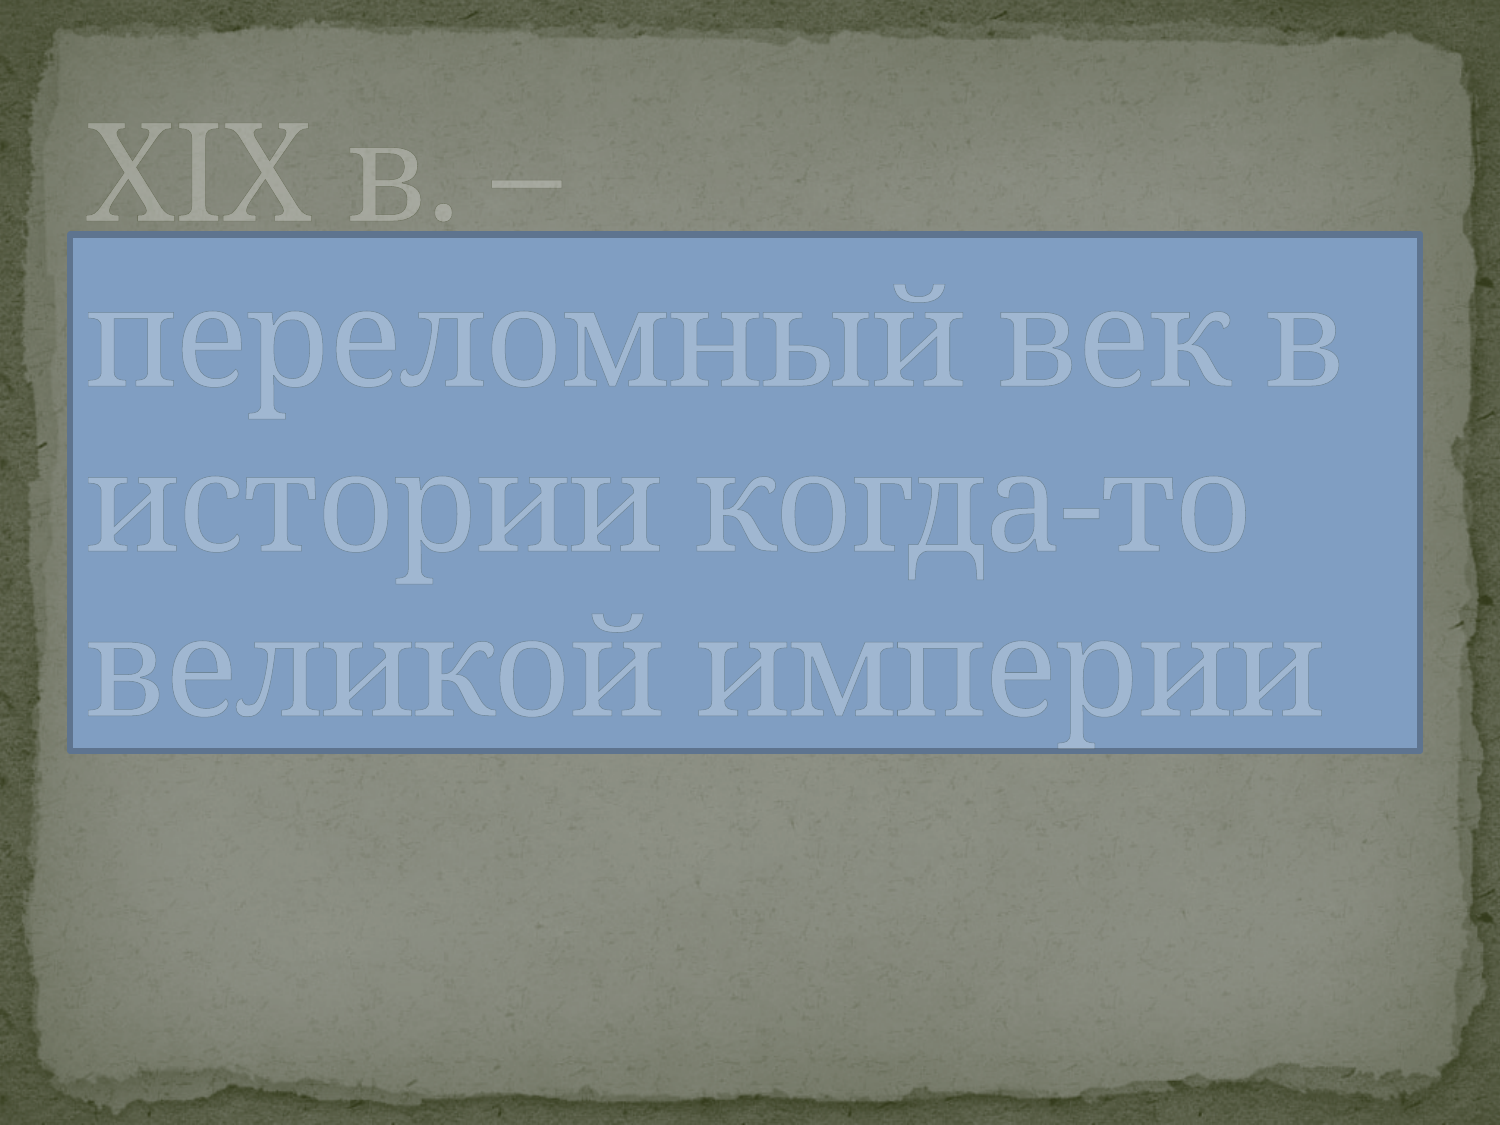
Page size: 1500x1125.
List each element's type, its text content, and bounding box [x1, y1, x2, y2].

title XIX в. – переломный век в истории когда-то великой империи [67, 231, 1423, 754]
